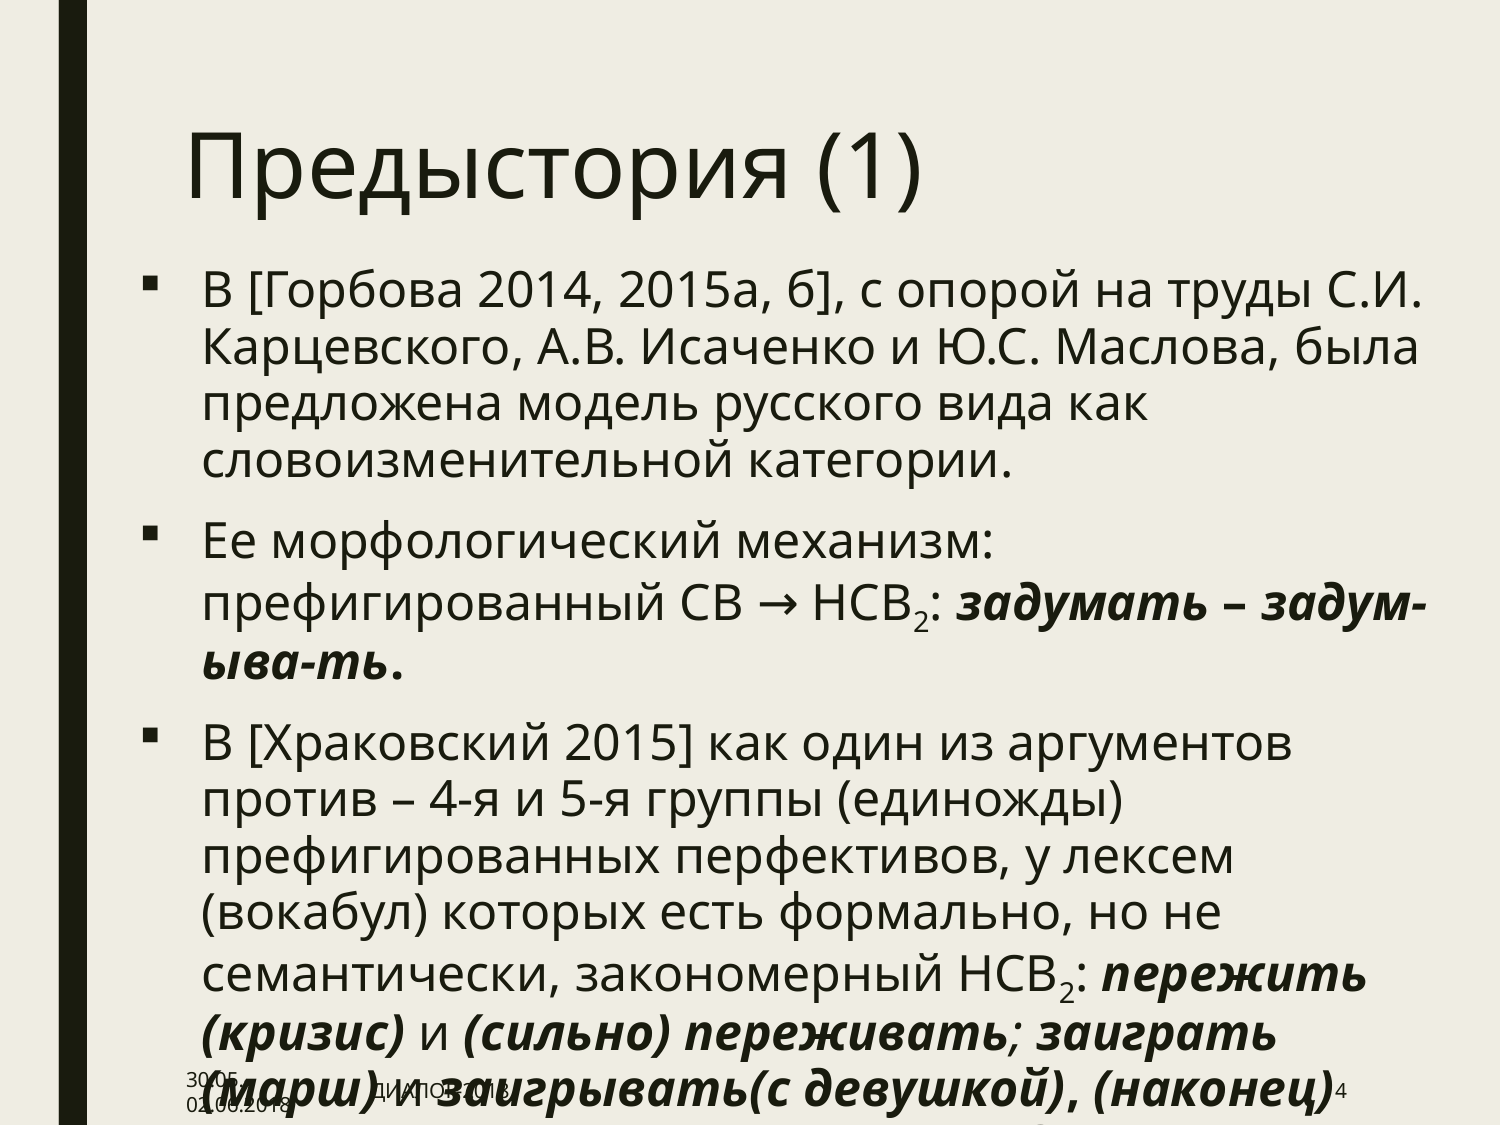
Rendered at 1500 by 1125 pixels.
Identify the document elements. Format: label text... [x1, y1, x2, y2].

list В [Горбова 2014, 2015а, б], с опорой на труды С.И. Карцевского, А.В. Исаченко и Ю.С. Маслова, была предложена модель русского вида как словоизменительной категории. Ее морфологический механизм: префигированный СВ → НСВ2: задумать – задум-ыва-ть. В [Храковский 2015] как один из аргументов против – 4-я и 5-я группы (единожды) префигированных перфективов, у лексем (вокабул) которых есть формально, но не семантически, закономерный НСВ2: пережить (кризис) и (сильно) переживать; заиграть (марш) и заигрывать(с девушкой), (наконец) замолчать и замалчивать (трудности). [123, 255, 1471, 1035]
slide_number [171, 1058, 320, 1125]
slide_number 4 [1165, 1058, 1362, 1125]
footer ДИАЛОГ-2018, [355, 1058, 1129, 1125]
title Предыстория (1) [168, 112, 1351, 255]
